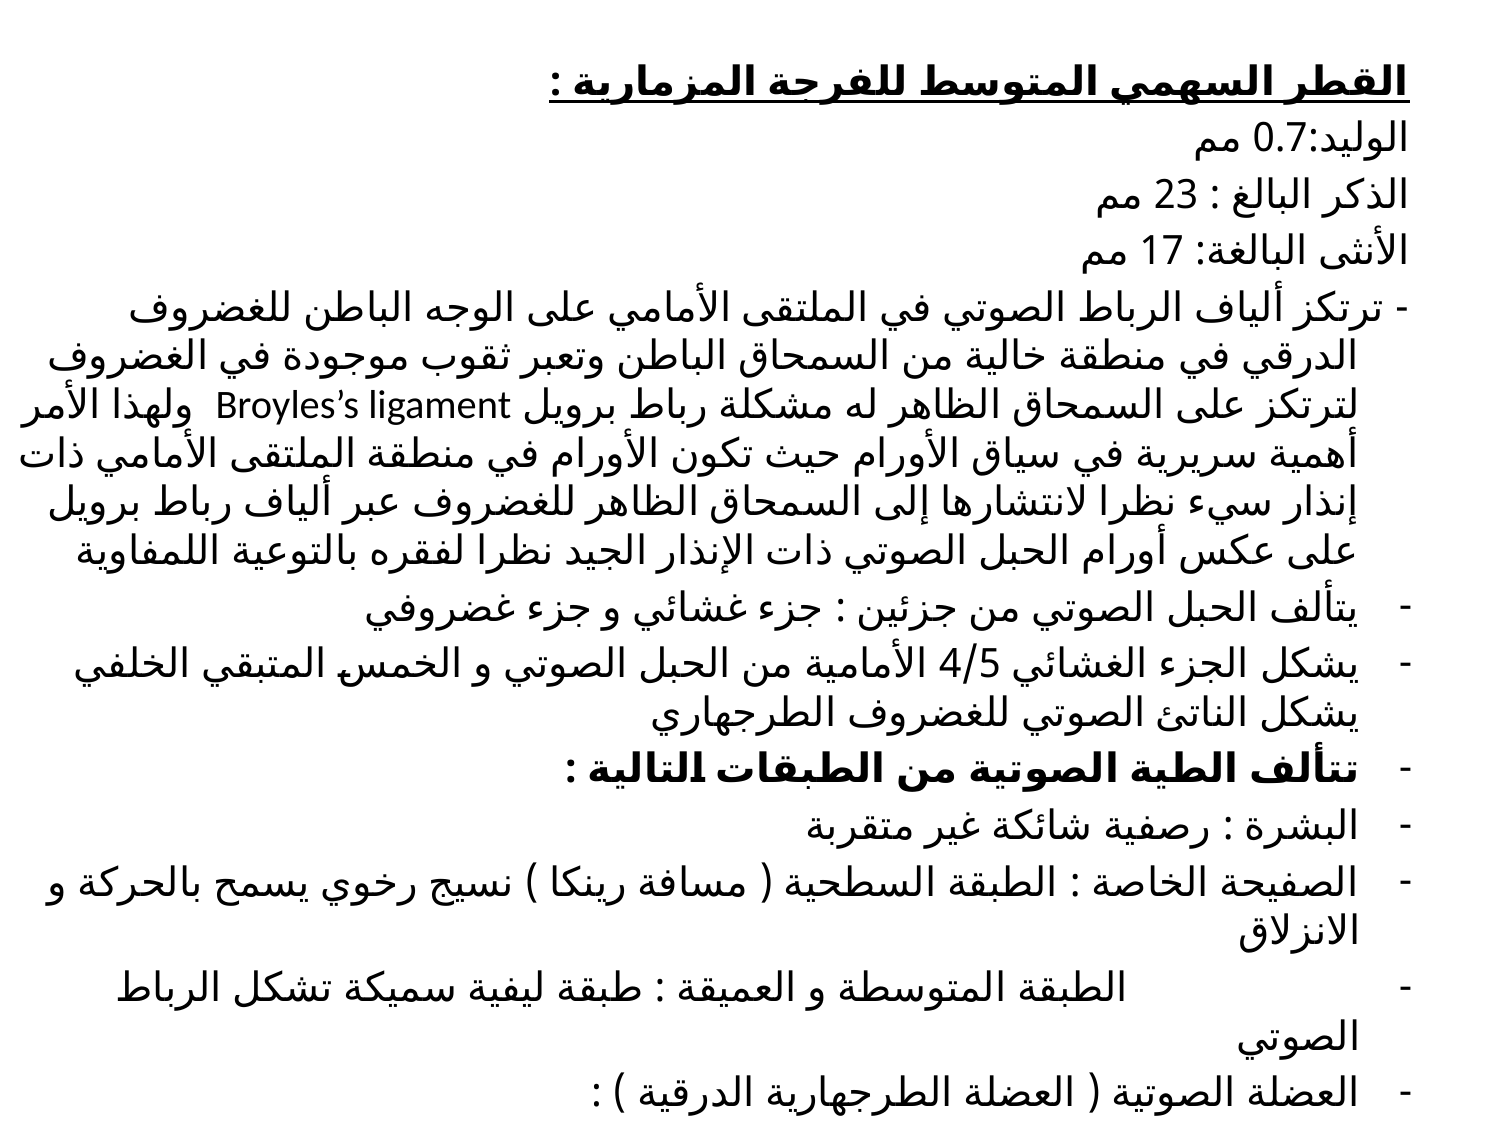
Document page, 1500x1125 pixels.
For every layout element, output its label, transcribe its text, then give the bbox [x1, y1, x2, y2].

list القطر السهمي المتوسط للفرجة المزمارية : الوليد:0.7 مم الذكر البالغ : 23 مم الأنثى البالغة: 17 مم - ترتكز ألياف الرباط الصوتي في الملتقى الأمامي على الوجه الباطن للغضروف الدرقي في منطقة خالية من السمحاق الباطن وتعبر ثقوب موجودة في الغضروف لترتكز على السمحاق الظاهر له مشكلة رباط برويل Broyles’s ligament ولهذا الأمر أهمية سريرية في سياق الأورام حيث تكون الأورام في منطقة الملتقى الأمامي ذات إنذار سيء نظرا لانتشارها إلى السمحاق الظاهر للغضروف عبر ألياف رباط برويل على عكس أورام الحبل الصوتي ذات الإنذار الجيد نظرا لفقره بالتوعية اللمفاوية يتألف الحبل الصوتي من جزئين : جزء غشائي و جزء غضروفي يشكل الجزء الغشائي 4/5 الأمامية من الحبل الصوتي و الخمس المتبقي الخلفي يشكل الناتئ الصوتي للغضروف الطرجهاري تتألف الطية الصوتية من الطبقات التالية : البشرة : رصفية شائكة غير متقربة الصفيحة الخاصة : الطبقة السطحية ( مسافة رينكا ) نسيج رخوي يسمح بالحركة و الانزلاق الطبقة المتوسطة و العميقة : طبقة ليفية سميكة تشكل الرباط الصوتي العضلة الصوتية ( العضلة الطرجهارية الدرقية ) : [0, 46, 1425, 1125]
